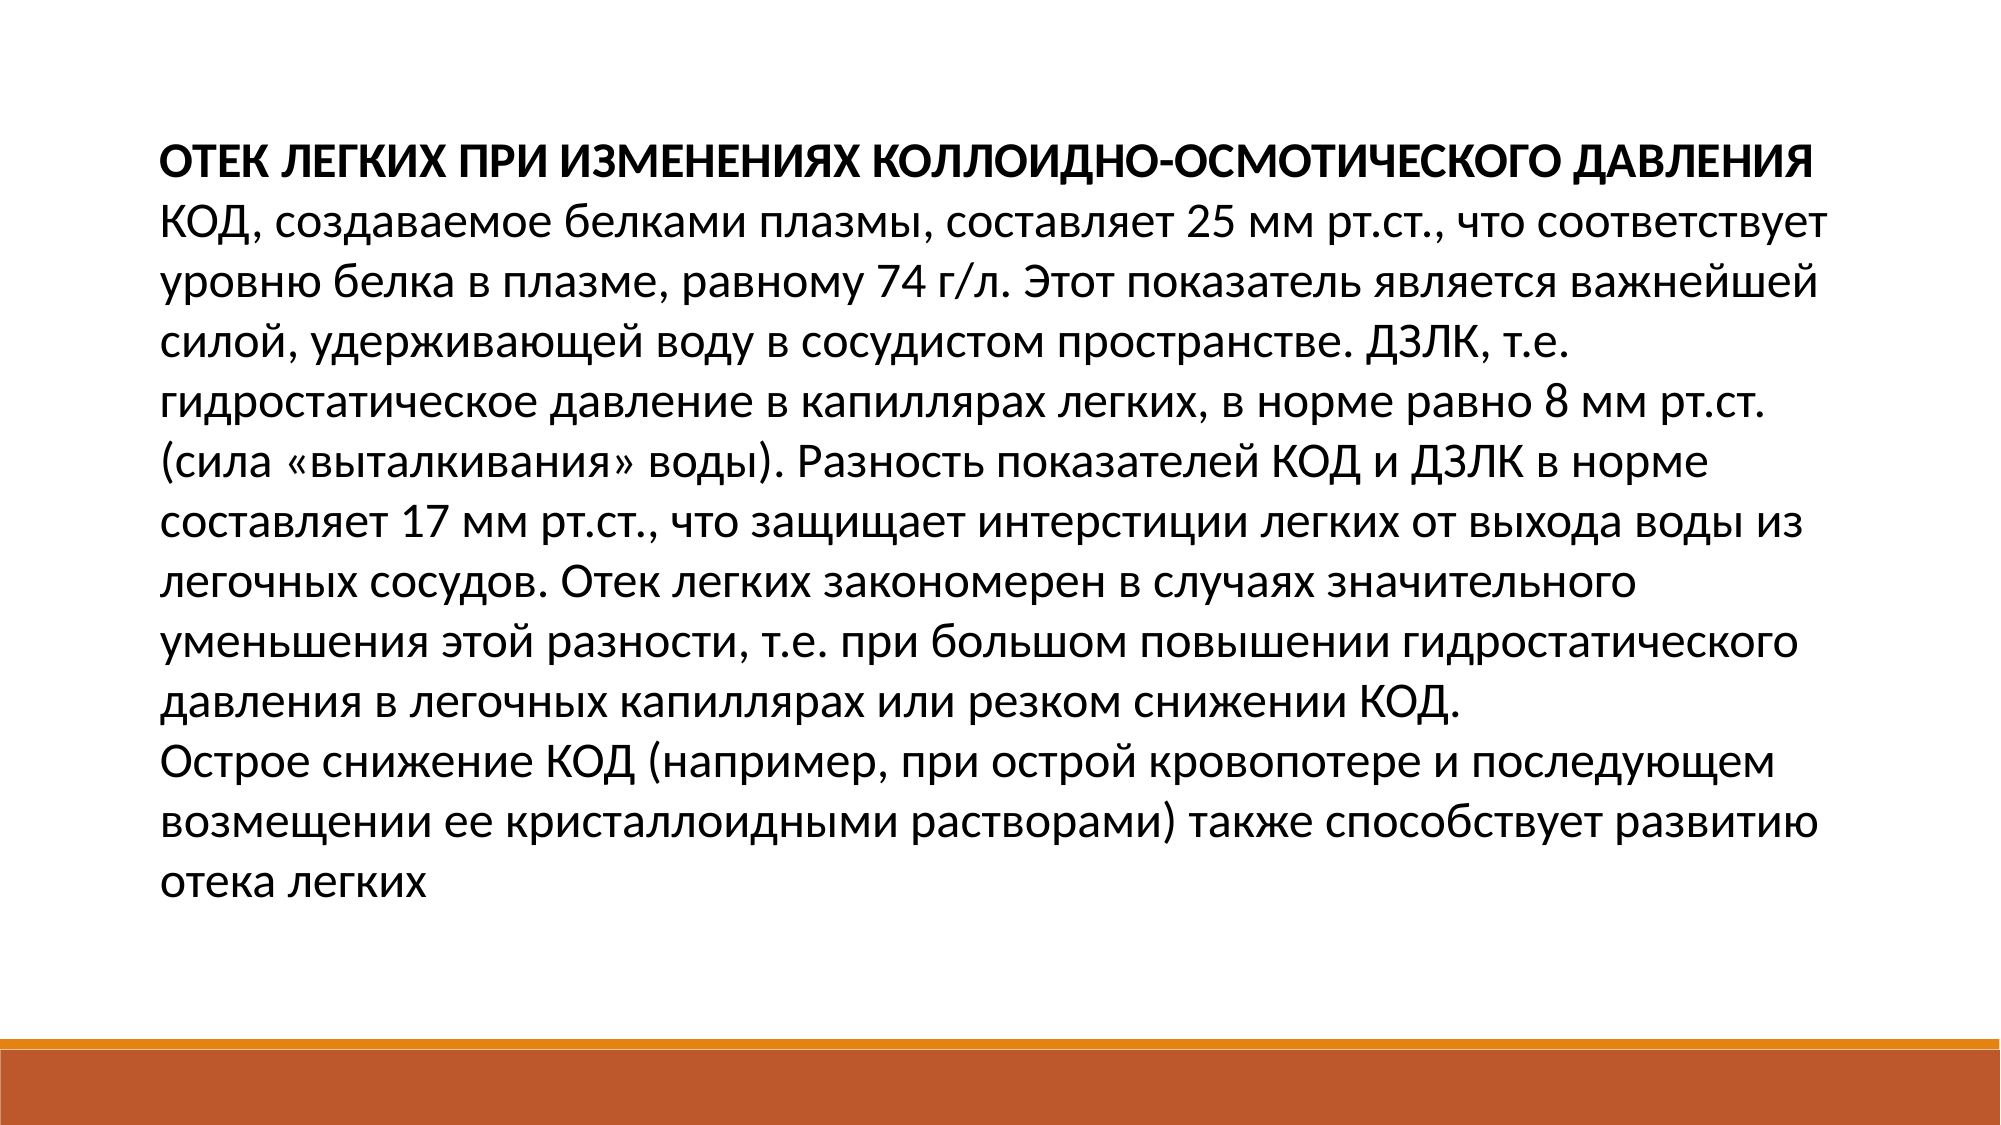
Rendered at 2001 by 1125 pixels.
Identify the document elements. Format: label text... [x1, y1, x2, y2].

text_box ОТЕК ЛЕГКИХ ПРИ ИЗМЕНЕНИЯХ КОЛЛОИДНО-ОСМОТИЧЕСКОГО ДАВЛЕНИЯ КОД, создаваемое белками плазмы, составляет 25 мм рт.ст., что соответствует уровню белка в плазме, равному 74 г/л. Этот показатель является важнейшей силой, удерживающей воду в сосудистом пространстве. ДЗЛК, т.е. гидростатическое давление в капиллярах легких, в норме равно 8 мм рт.ст. (сила «выталкивания» воды). Разность показателей КОД и ДЗЛК в норме составляет 17 мм рт.ст., что защищает интерстиции легких от выхода воды из легочных сосудов. Отек легких закономерен в случаях значительного уменьшения этой разности, т.е. при большом повышении гидростатического давления в легочных капиллярах или резком снижении КОД. Острое снижение КОД (например, при острой кровопотере и последующем возмещении ее кристаллоидными растворами) также способствует развитию отека легких [145, 120, 1868, 915]
